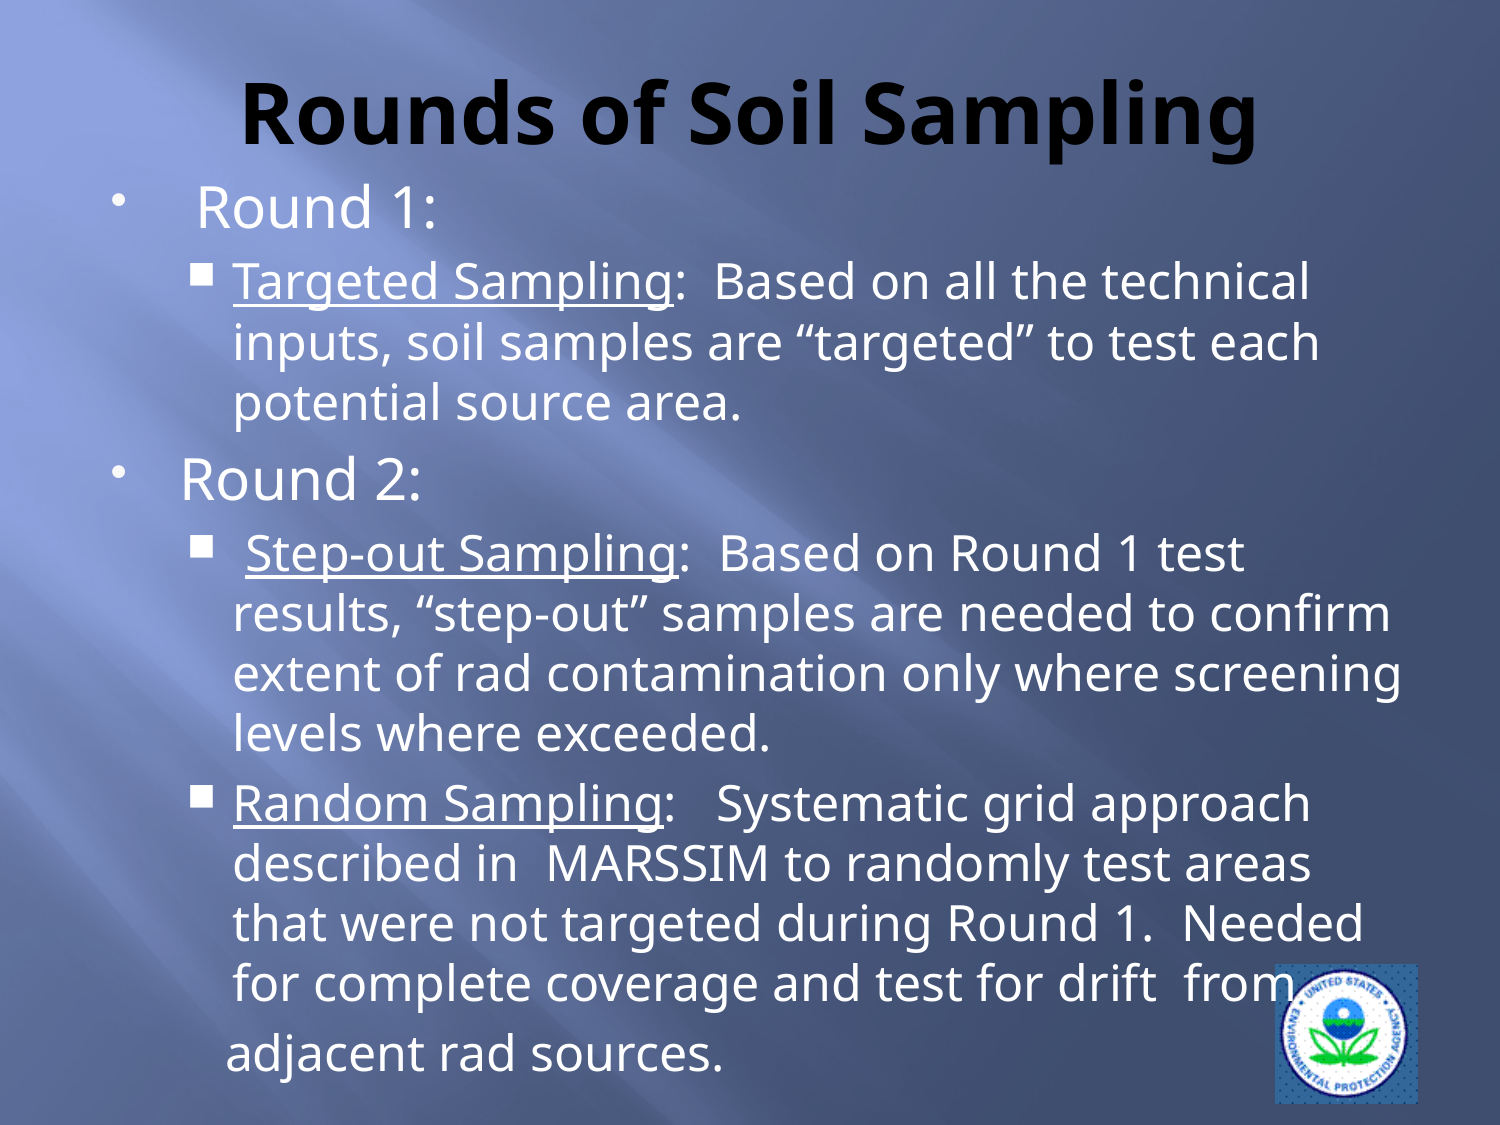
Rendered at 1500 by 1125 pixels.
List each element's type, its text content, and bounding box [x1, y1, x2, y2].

title Rounds of Soil Sampling [75, 45, 1425, 162]
list Round 1: Targeted Sampling: Based on all the technical inputs, soil samples are “targeted” to test each potential source area. Round 2: Step-out Sampling: Based on Round 1 test results, “step-out” samples are needed to confirm extent of rad contamination only where screening levels where exceeded. Random Sampling: Systematic grid approach described in MARSSIM to randomly test areas that were not targeted during Round 1. Needed for complete coverage and test for drift from adjacent rad sources. [74, 162, 1426, 1125]
